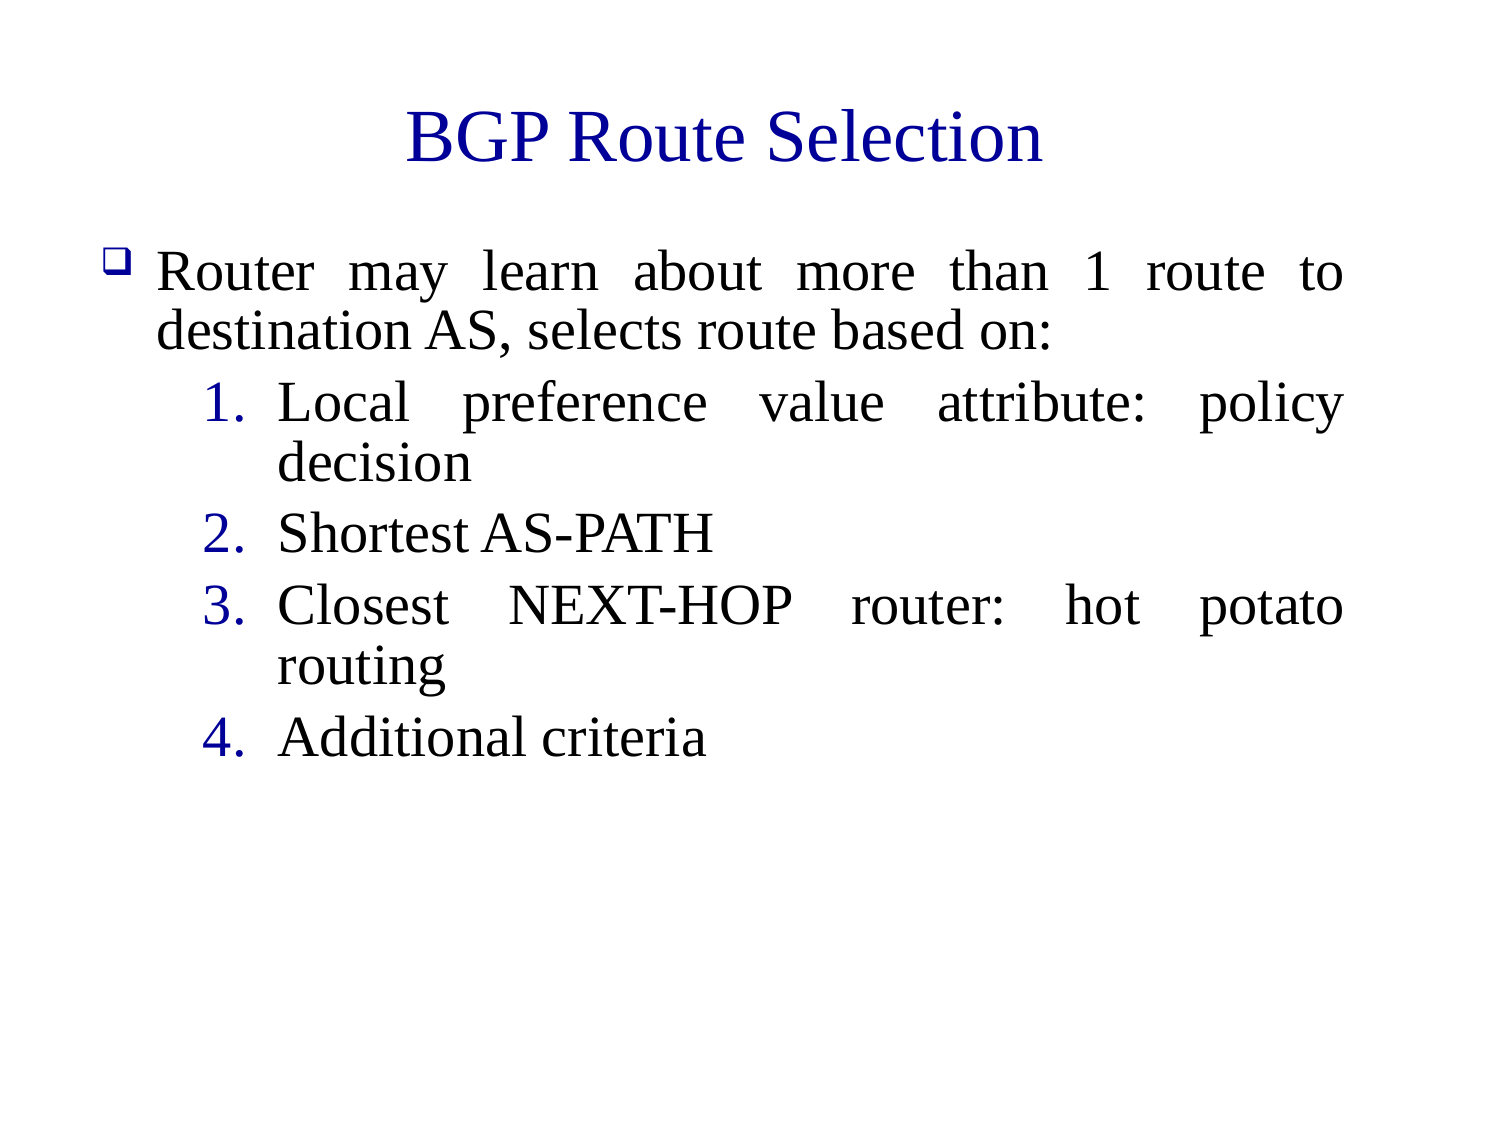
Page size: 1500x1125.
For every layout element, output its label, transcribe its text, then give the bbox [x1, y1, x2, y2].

text_box Router may learn about more than 1 route to destination AS, selects route based on: Local preference value attribute: policy decision Shortest AS-PATH Closest NEXT-HOP router: hot potato routing Additional criteria [85, 235, 1361, 998]
text_box BGP Route Selection [87, 37, 1363, 225]
